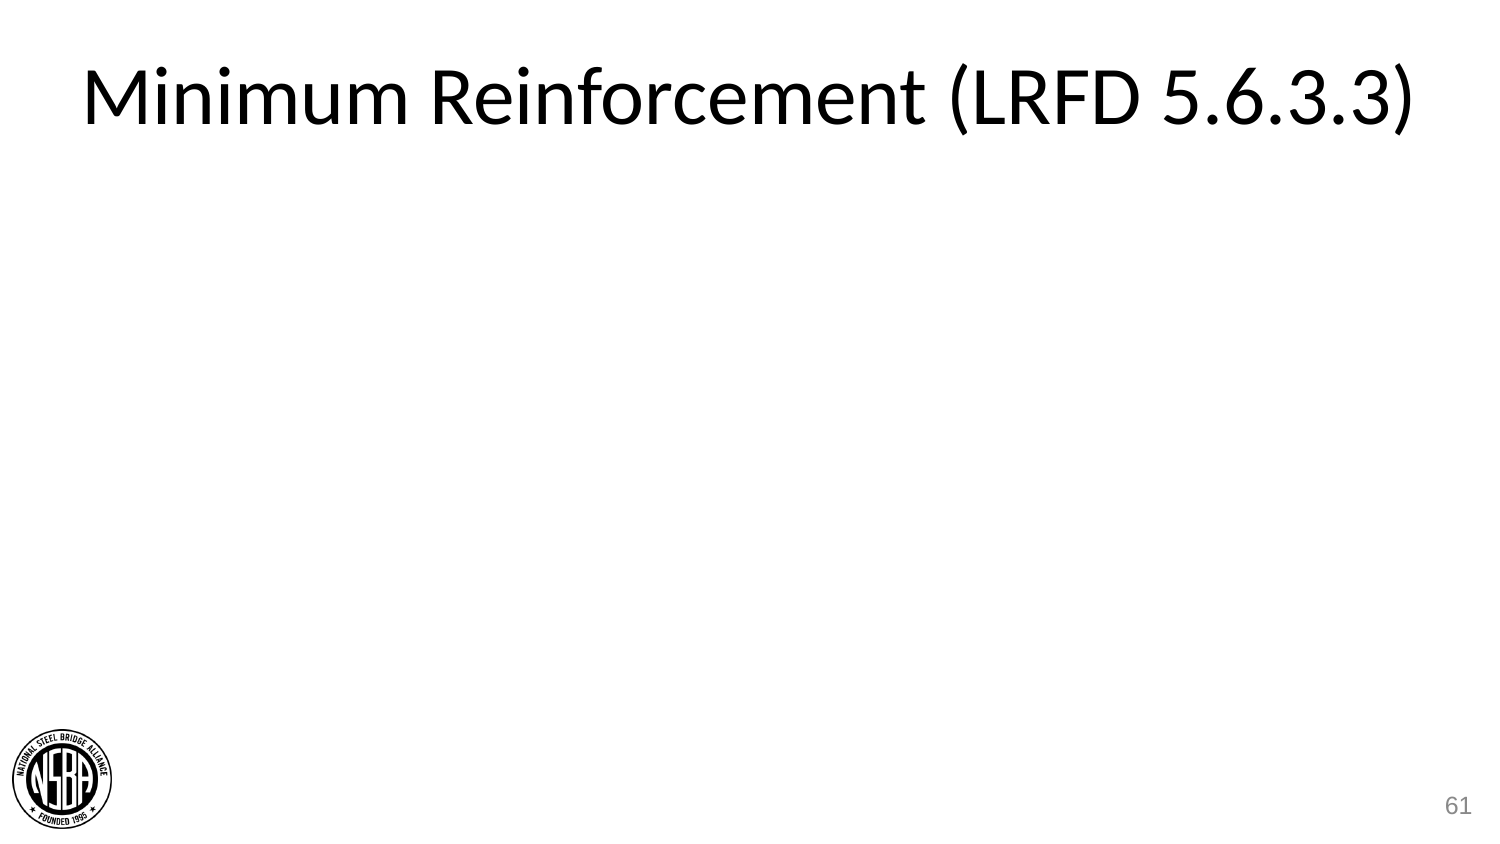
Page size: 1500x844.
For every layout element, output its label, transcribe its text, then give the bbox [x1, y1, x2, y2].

picture [12, 729, 112, 829]
title Minimum Reinforcement (LRFD 5.6.3.3) [0, 33, 1500, 175]
slide_number 61 [1137, 782, 1488, 828]
